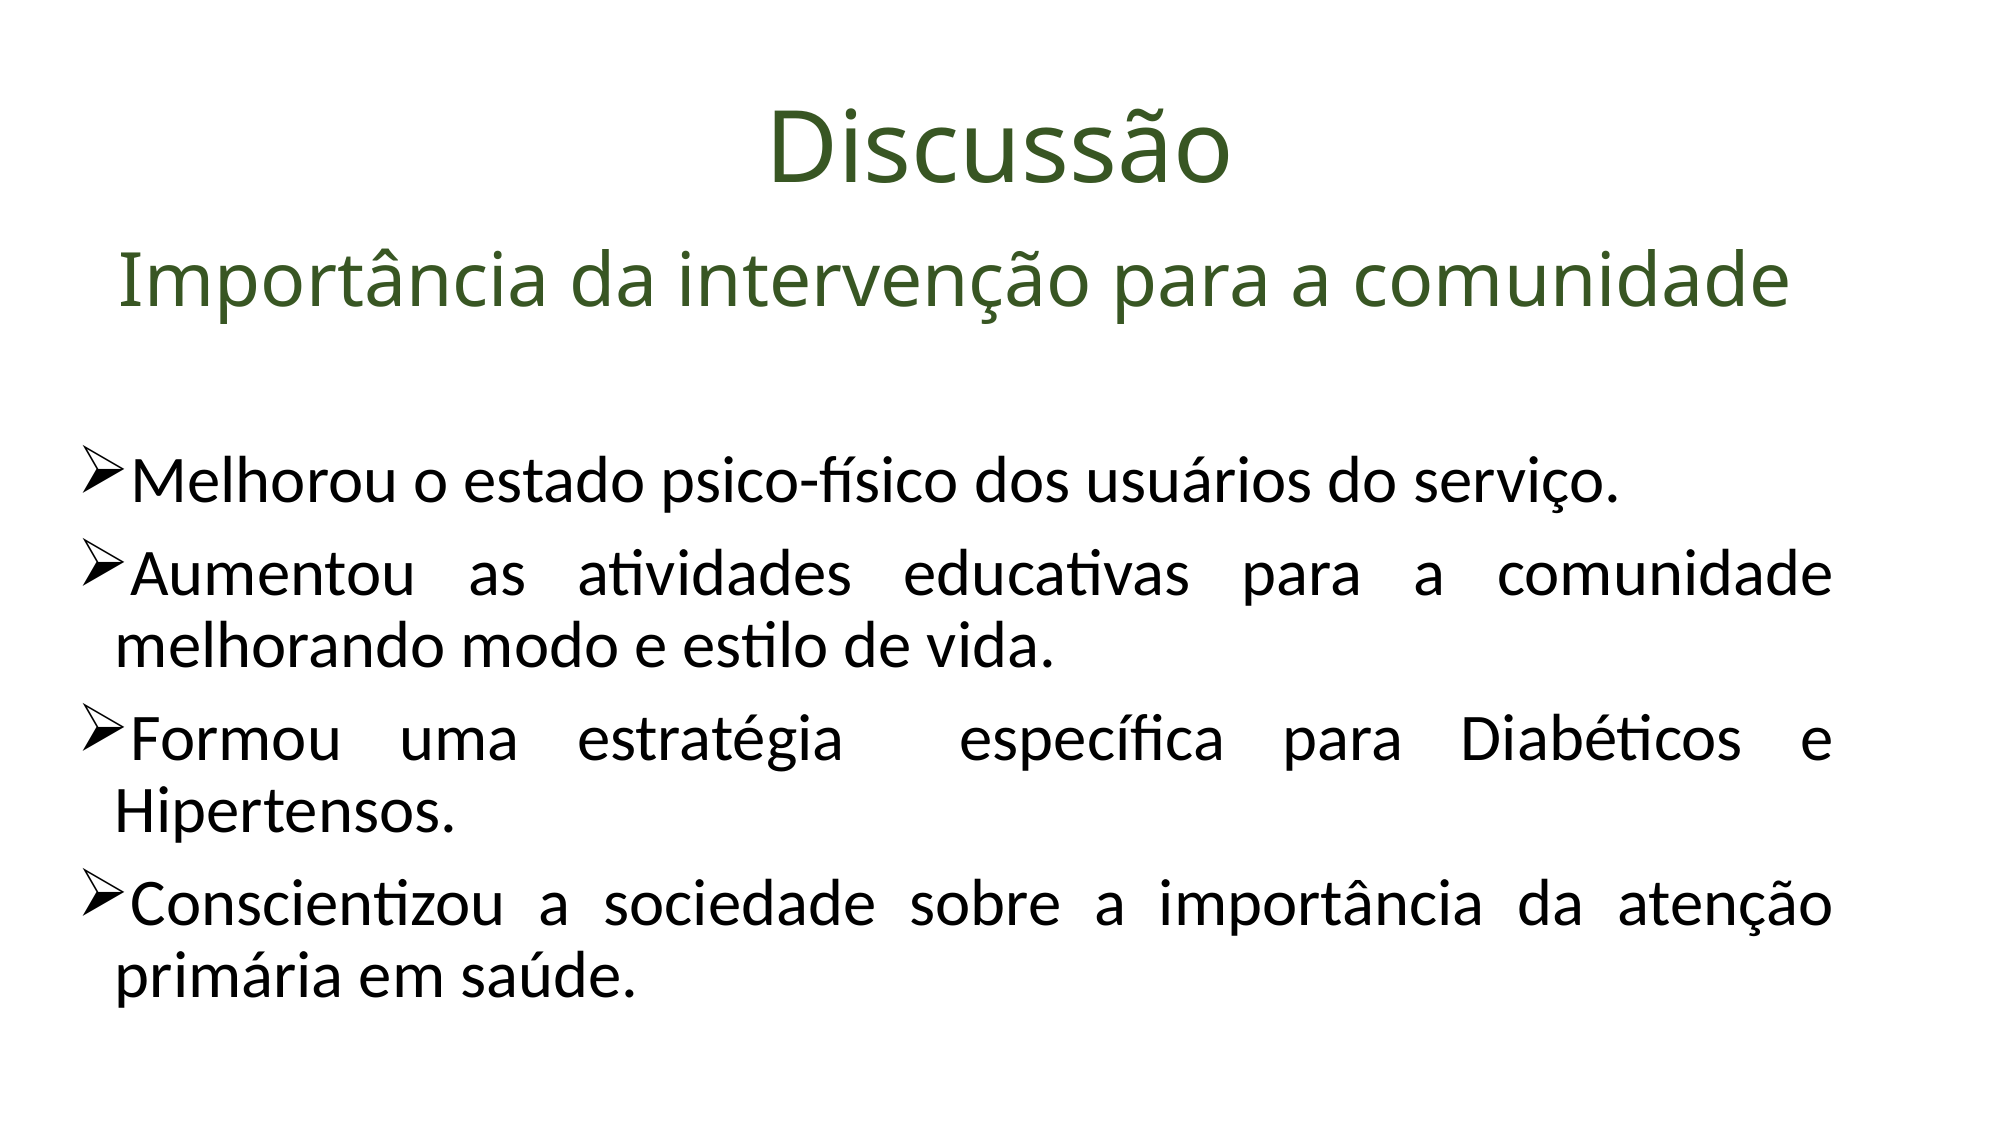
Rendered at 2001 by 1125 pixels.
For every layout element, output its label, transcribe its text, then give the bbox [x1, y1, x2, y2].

title Discussão [137, 101, 1863, 319]
list Importância da intervenção para a comunidade Melhorou o estado psico-físico dos usuários do serviço. Aumentou as atividades educativas para a comunidade melhorando modo e estilo de vida. Formou uma estratégia específica para Diabéticos e Hipertensos. Conscientizou a sociedade sobre a importância da atenção primária em saúde. [62, 234, 1850, 1073]
